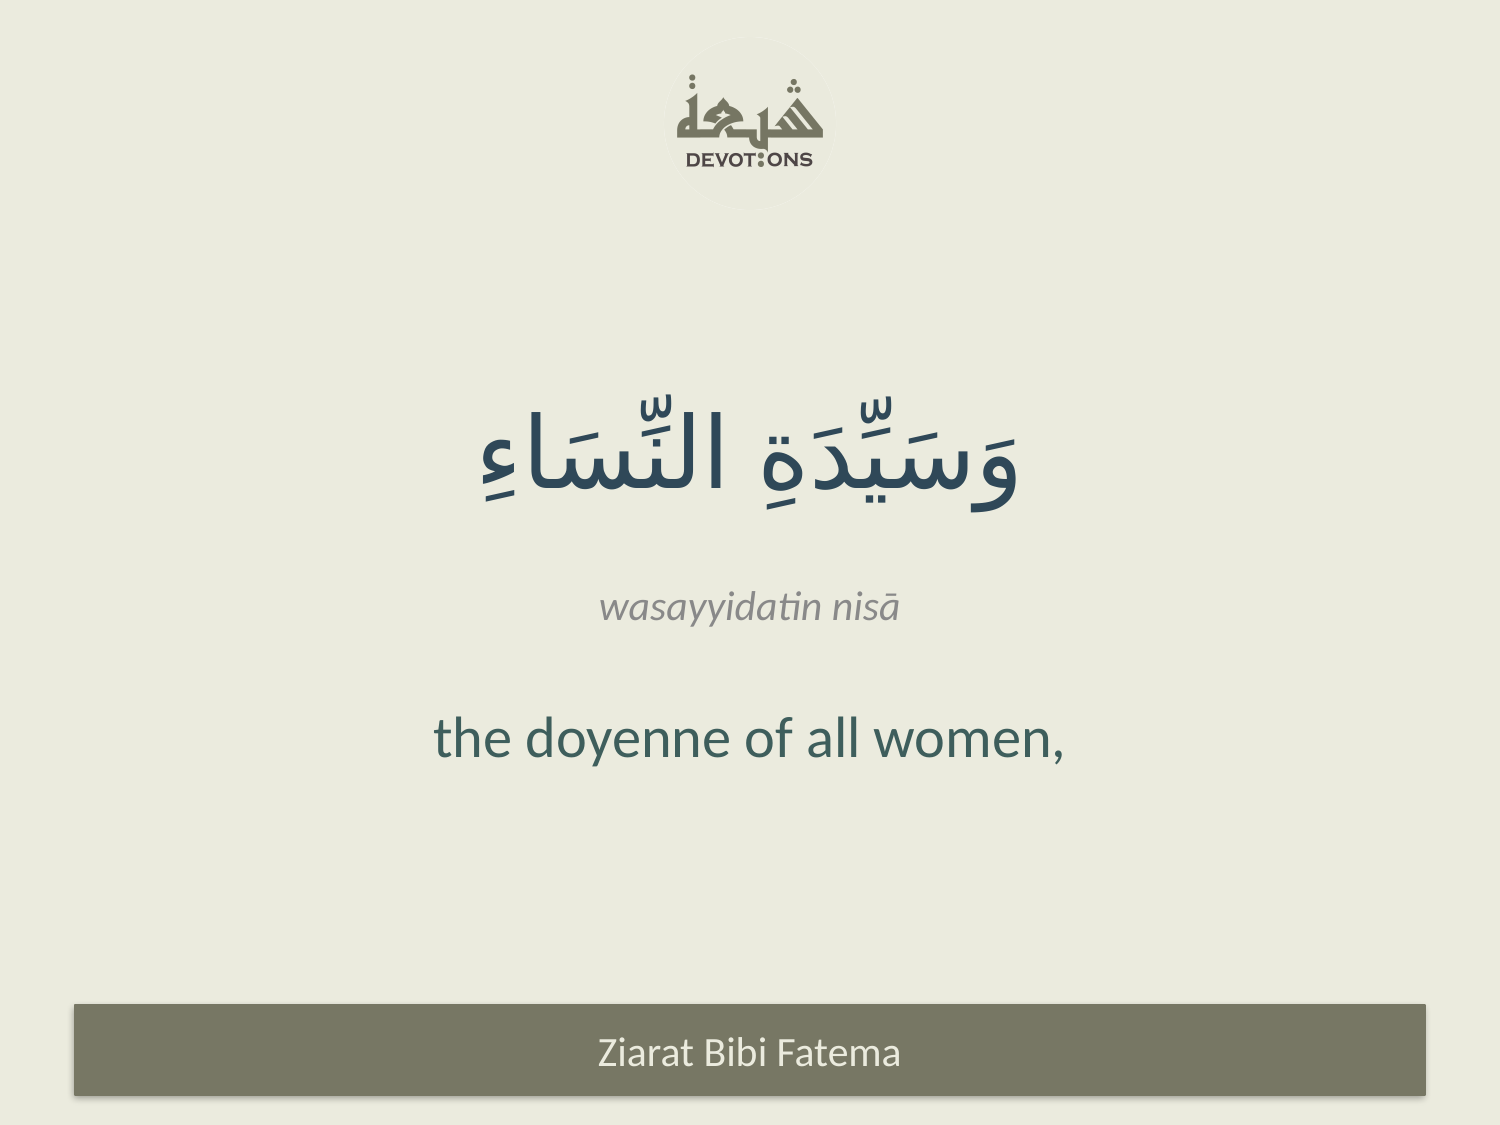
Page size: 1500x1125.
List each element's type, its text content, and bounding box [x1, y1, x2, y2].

text_box Ziarat Bibi Fatema [583, 1017, 917, 1083]
text_box وَسَيِّدَةِ النِّسَاءِ wasayyidatin nisā the doyenne of all women, [74, 381, 1425, 776]
text_box [74, 1004, 1426, 1096]
picture [656, 29, 844, 218]
